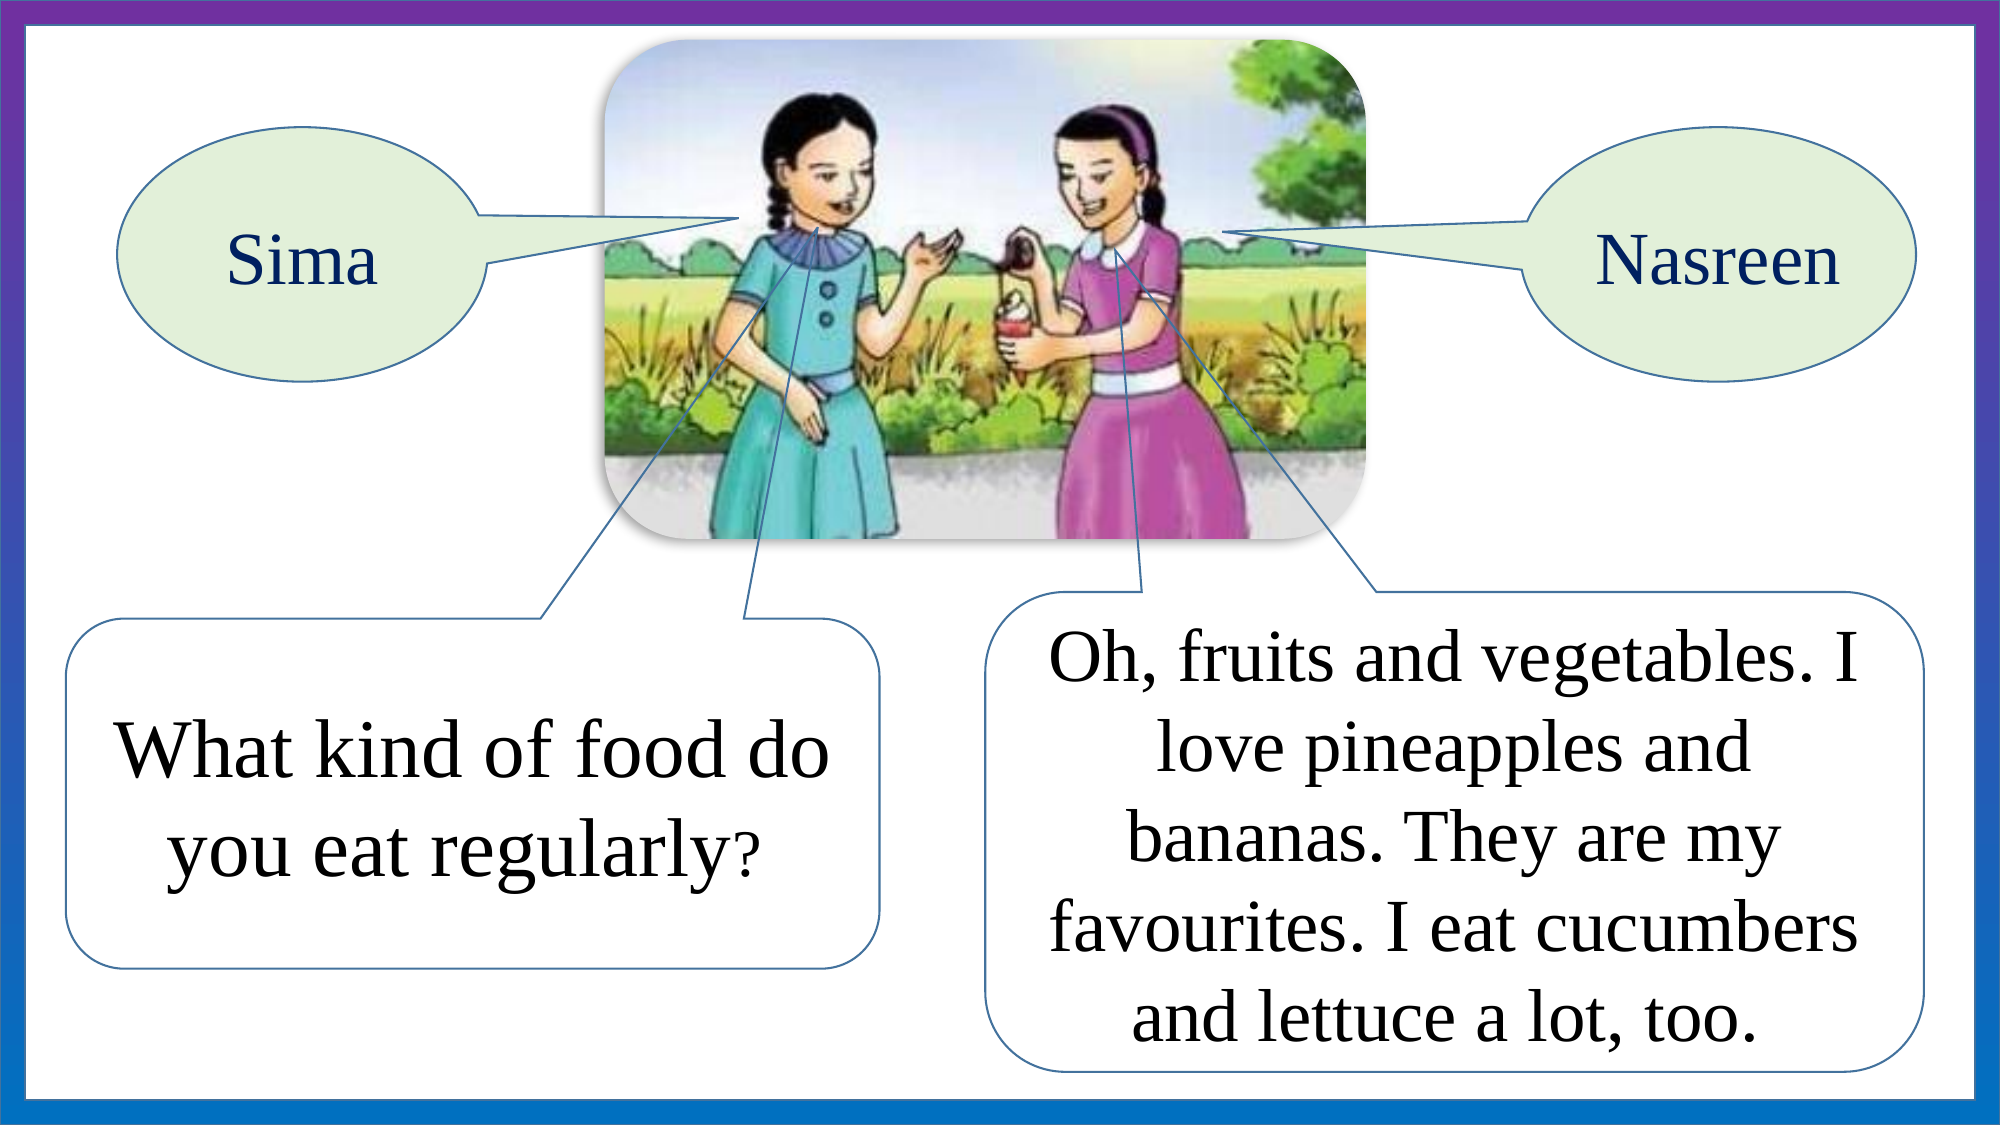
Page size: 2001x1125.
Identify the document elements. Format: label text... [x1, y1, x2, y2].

text_box Oh, fruits and vegetables. I love pineapples and bananas. They are my favourites. I eat cucumbers and lettuce a lot, too. [984, 539, 1925, 1073]
picture [604, 39, 1366, 539]
text_box [0, 0, 2000, 1125]
text_box Nasreen [1366, 126, 1918, 383]
text_box What kind of food do you eat regularly? [64, 527, 881, 970]
text_box Sima [116, 126, 604, 383]
